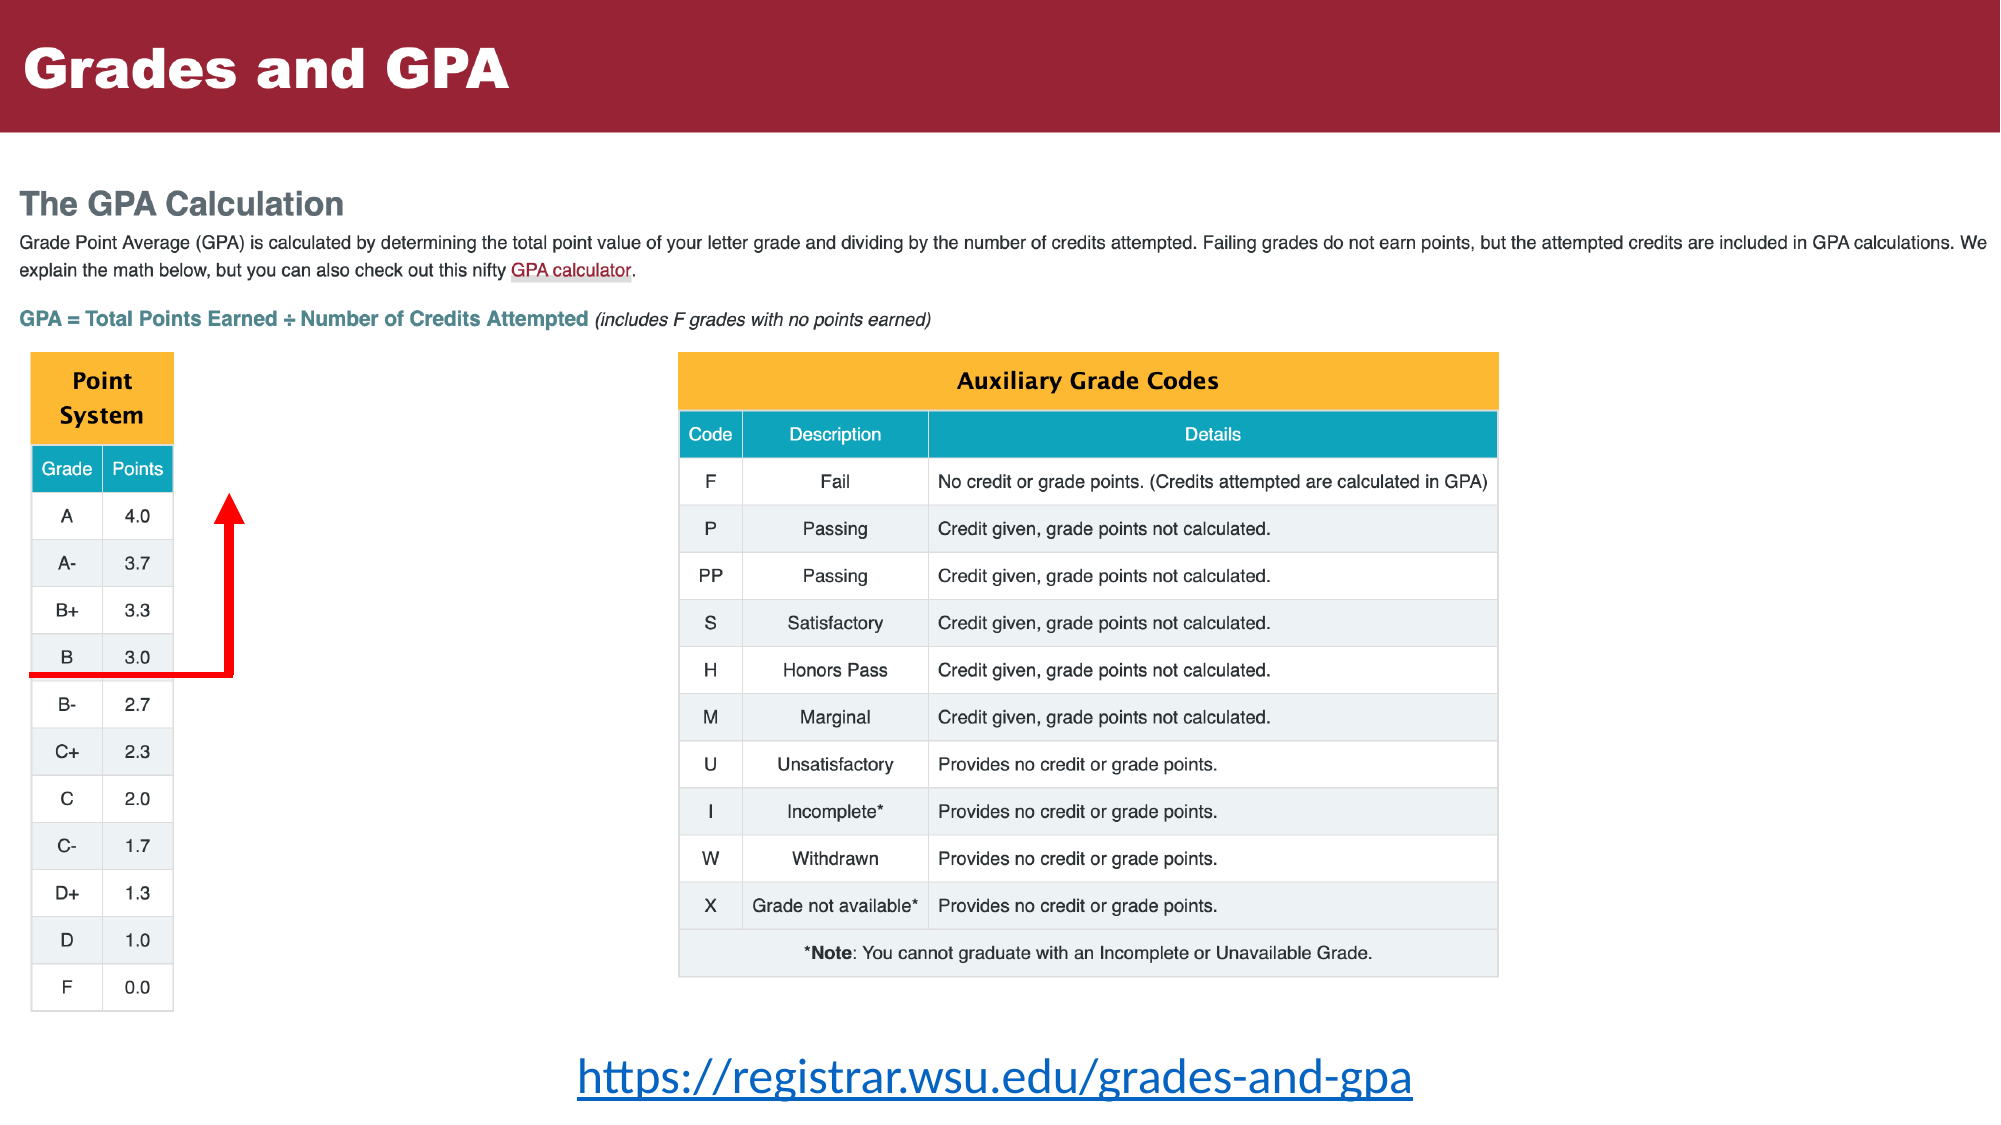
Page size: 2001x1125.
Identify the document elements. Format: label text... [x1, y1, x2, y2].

picture [0, 0, 2000, 1037]
text_box https://registrar.wsu.edu/grades-and-gpa [562, 1037, 1438, 1112]
